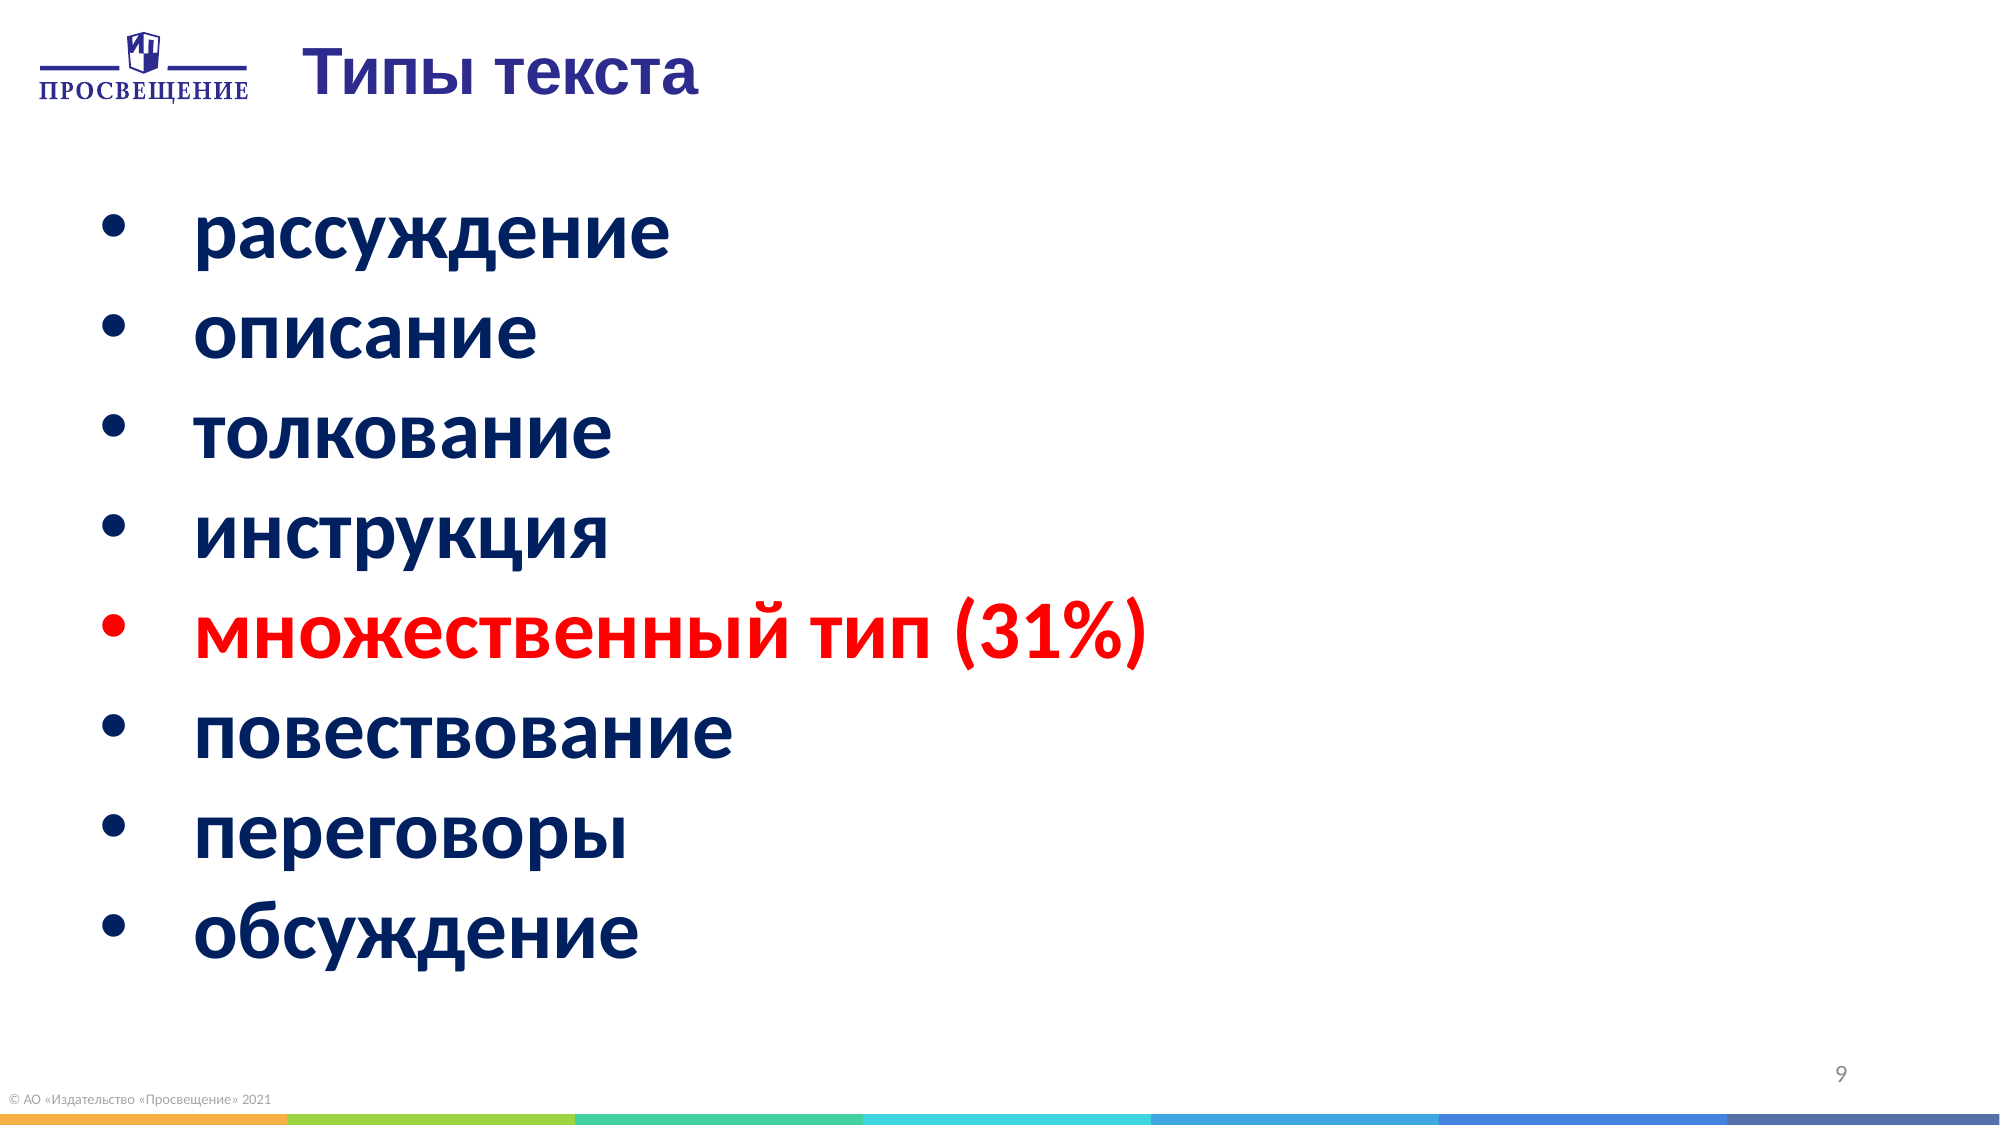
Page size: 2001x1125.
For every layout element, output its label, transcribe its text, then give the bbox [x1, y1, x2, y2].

picture [0, 1113, 2000, 1125]
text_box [39, 31, 248, 104]
text_box Типы текста [287, 20, 714, 115]
text_box рассуждение описание толкование инструкция множественный тип (31%) повествование переговоры обсуждение [84, 167, 1912, 983]
text_box © АО «Издательство «Просвещение» 2021 [8, 1090, 1992, 1108]
slide_number 9 [1412, 1042, 1863, 1090]
